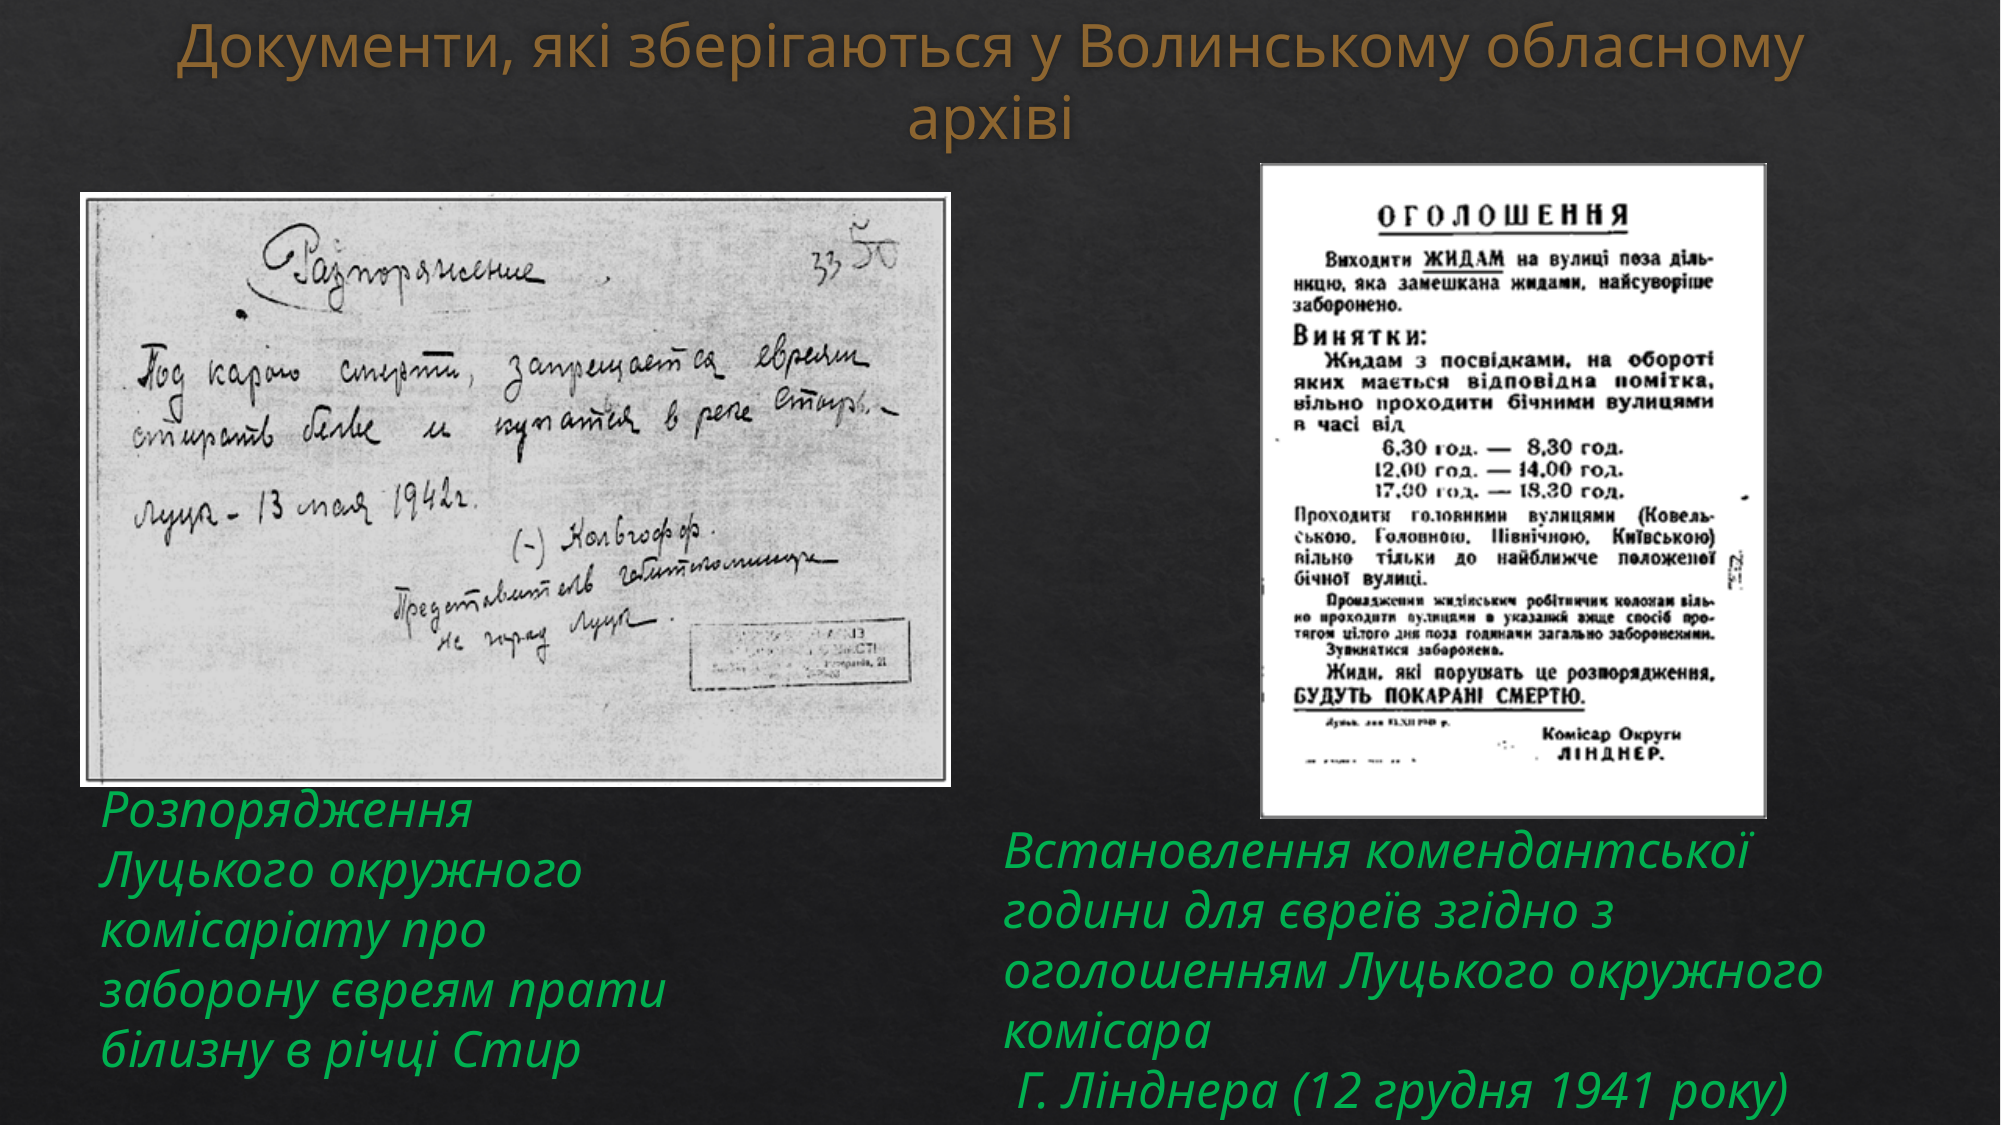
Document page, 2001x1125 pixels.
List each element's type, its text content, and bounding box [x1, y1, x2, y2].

text_box Розпорядження Луцького окружного комісаріату про заборону євреям прати білизну в річці Стир [85, 798, 697, 1125]
text_box Встановлення комендантської години для євреїв згідно з оголошенням Луцького окружного комісара Г. Лінднера (12 грудня 1941 року) [988, 811, 1924, 1125]
picture [79, 192, 951, 787]
title Документи, які зберігаються у Волинському обласному архіві [142, 0, 1841, 160]
picture [1260, 163, 1767, 819]
